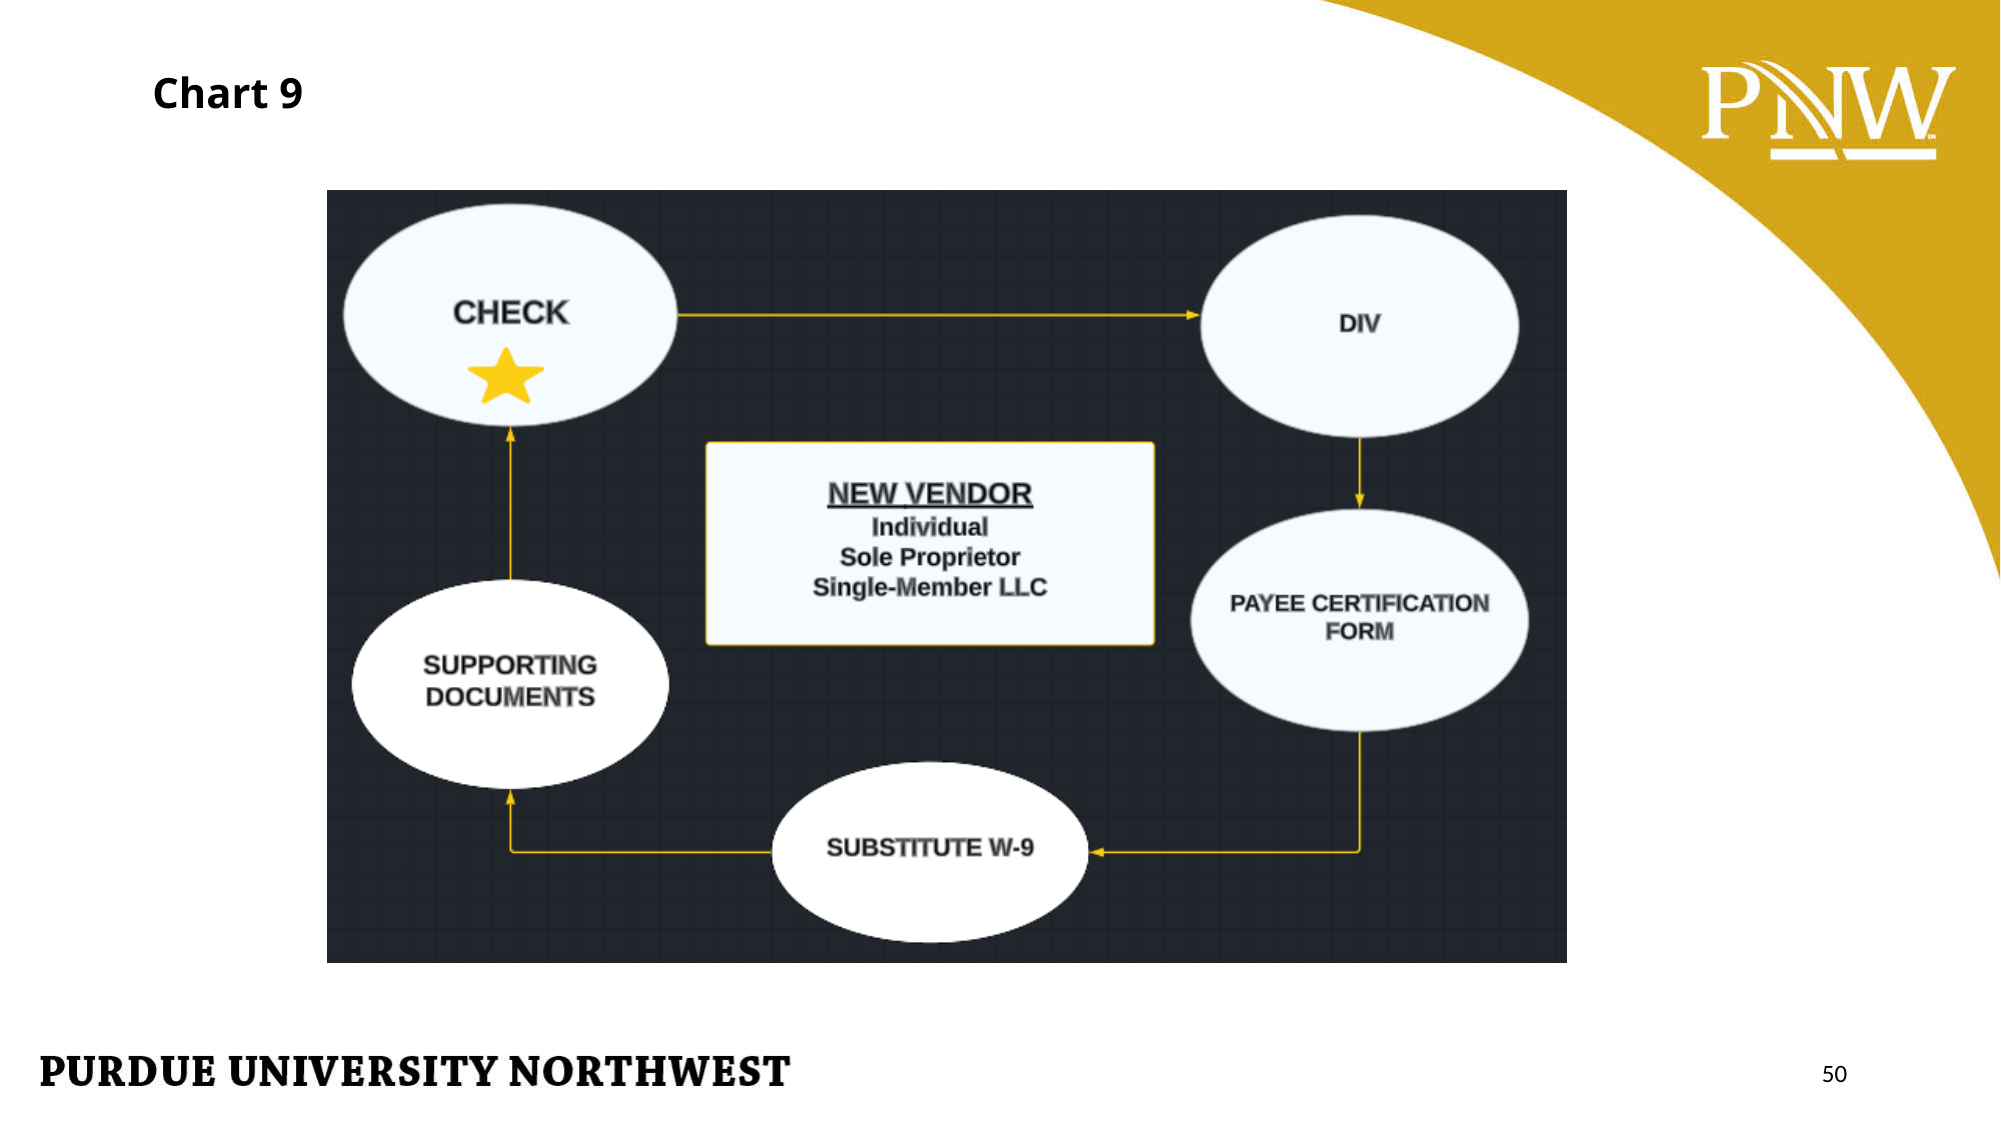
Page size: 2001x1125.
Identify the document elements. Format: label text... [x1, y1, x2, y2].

slide_number 50 [1412, 1042, 1863, 1103]
picture [0, 0, 2001, 1125]
title Chart 9 [137, 59, 1863, 131]
